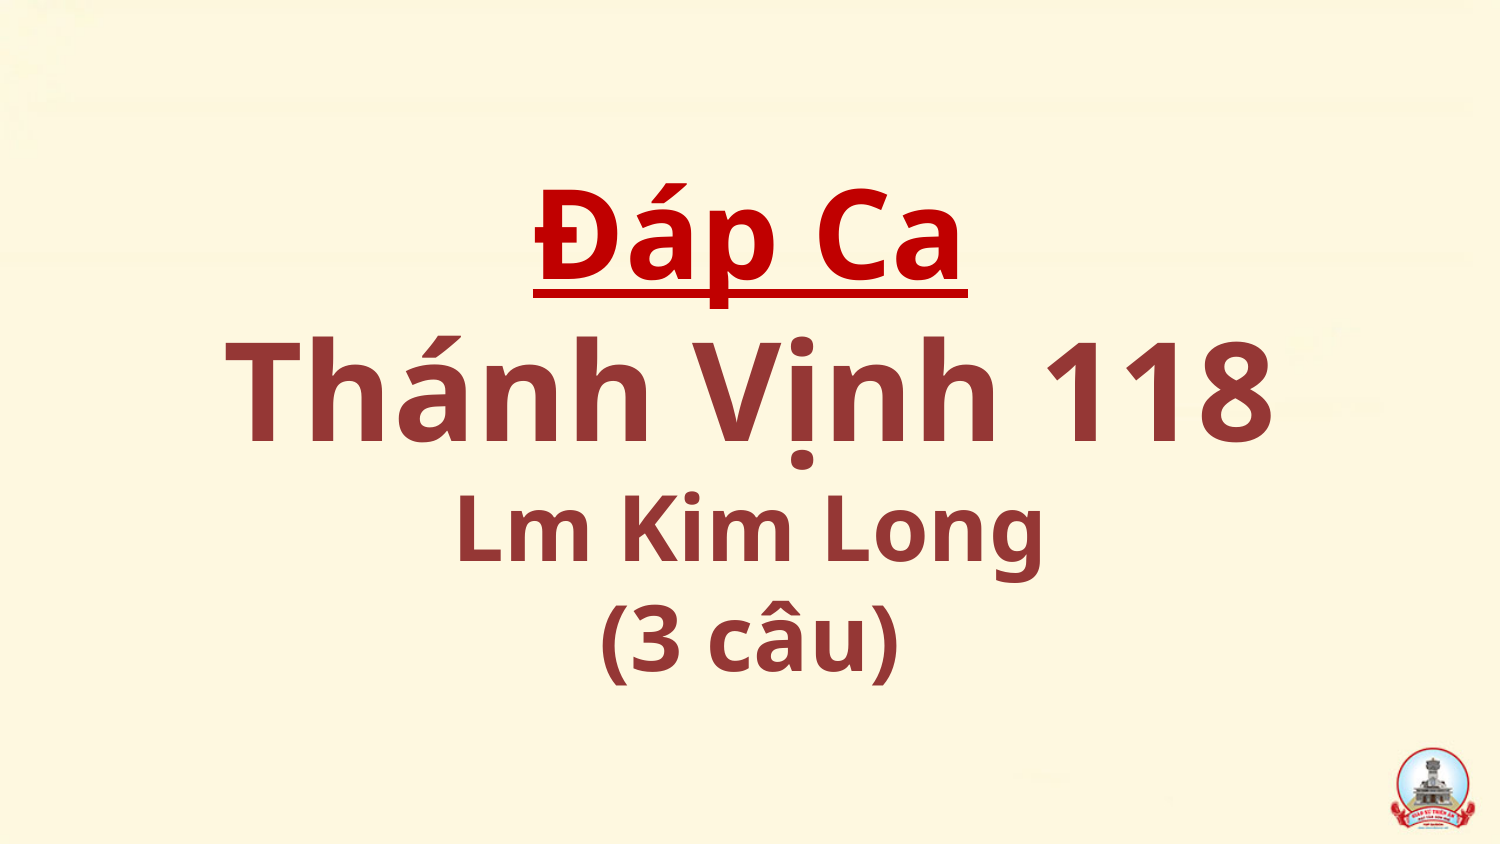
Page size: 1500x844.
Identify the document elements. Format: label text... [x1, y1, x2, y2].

title Đáp Ca Thánh Vịnh 118 Lm Kim Long (3 câu) [0, 0, 1500, 844]
